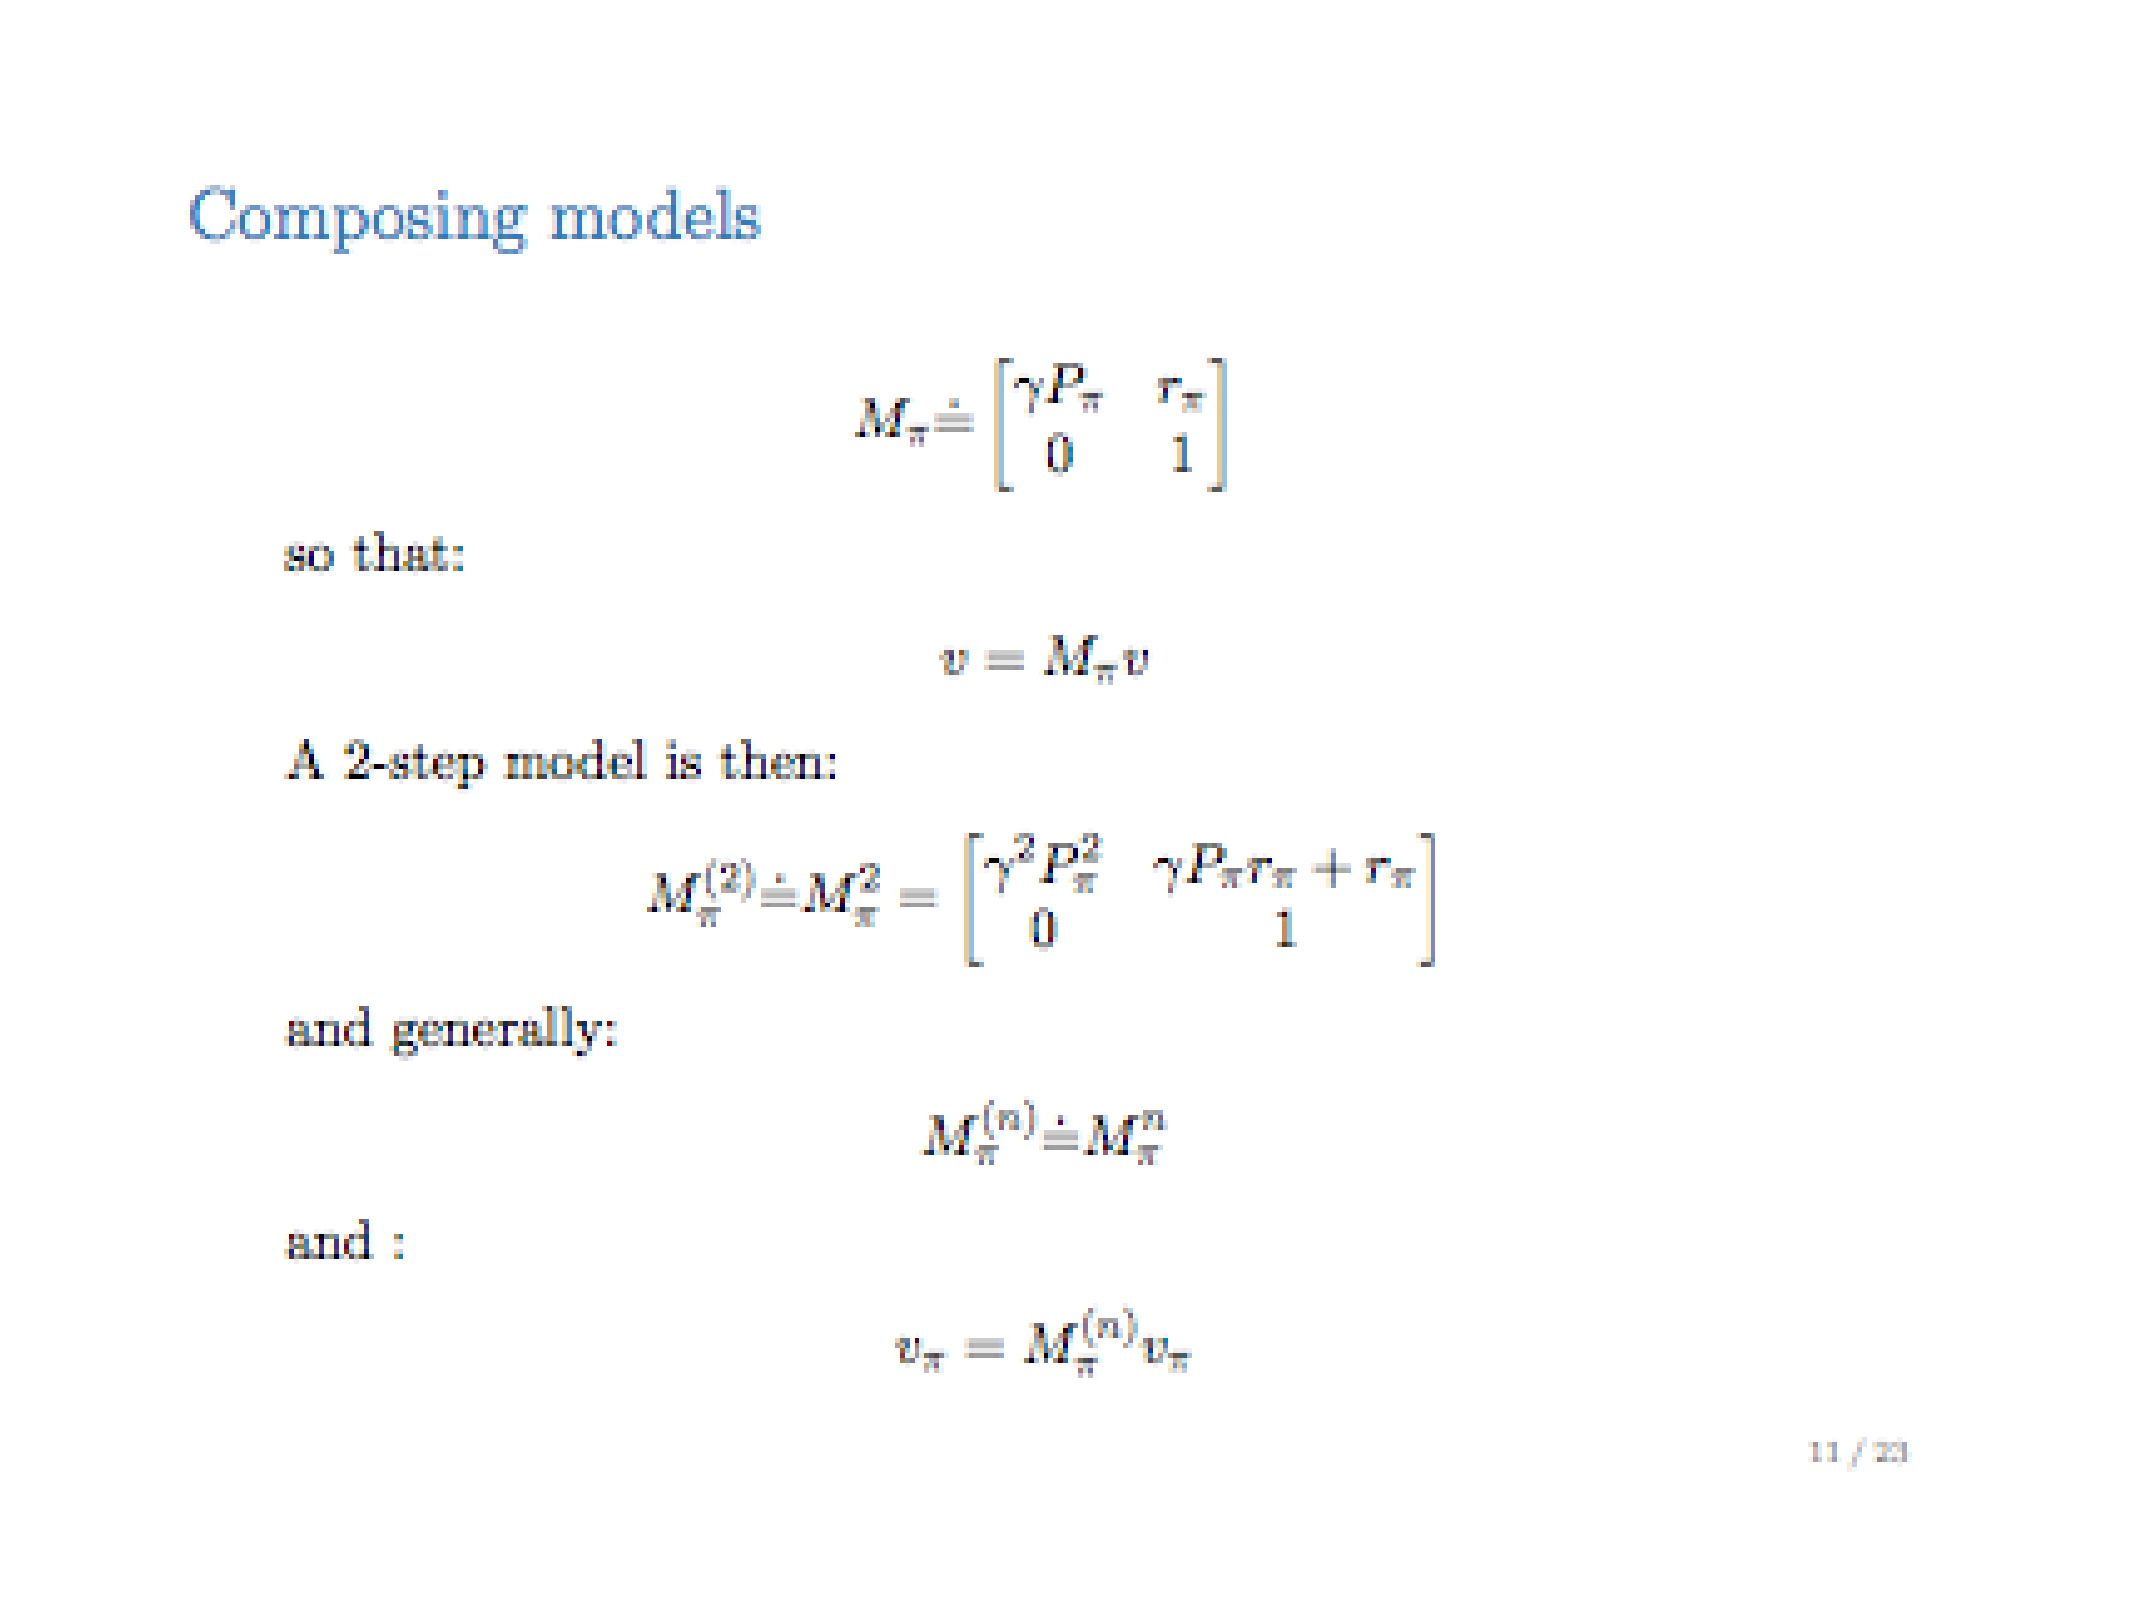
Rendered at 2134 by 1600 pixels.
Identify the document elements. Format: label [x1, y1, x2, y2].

picture [146, 131, 1947, 1482]
